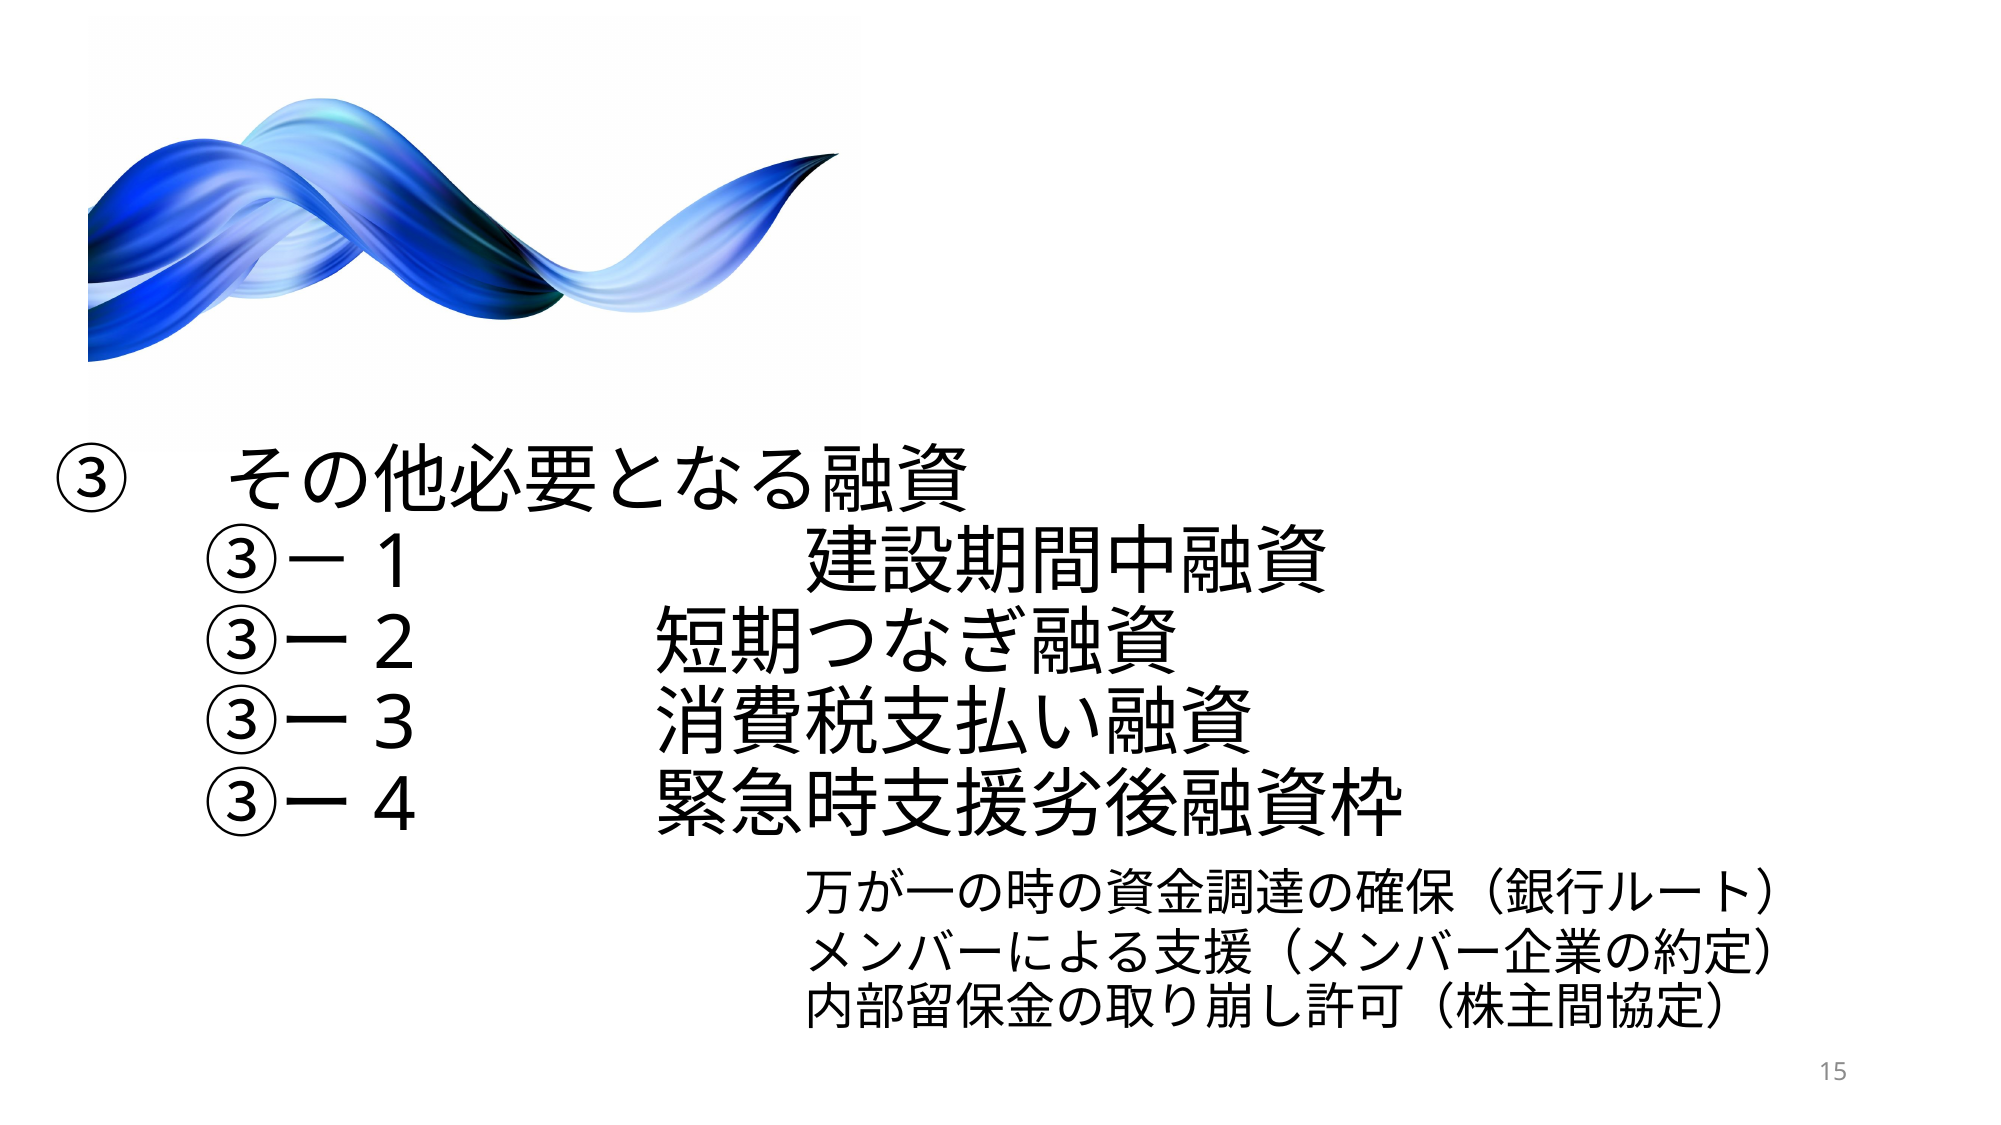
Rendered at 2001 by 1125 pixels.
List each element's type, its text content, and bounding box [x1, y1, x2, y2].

title ③ その他必要となる融資 ③－1 建設期間中融資 ③ー2 短期つなぎ融資 ③ー3 消費税支払い融資 ③ー4 緊急時支援劣後融資枠 万が一の時の資金調達の確保（銀行ルート） メンバーによる支援（メンバー企業の約定） 内部留保金の取り崩し許可（株主間協定） [40, 280, 1862, 1043]
picture [88, 16, 861, 452]
slide_number 15 [1412, 1042, 1863, 1103]
